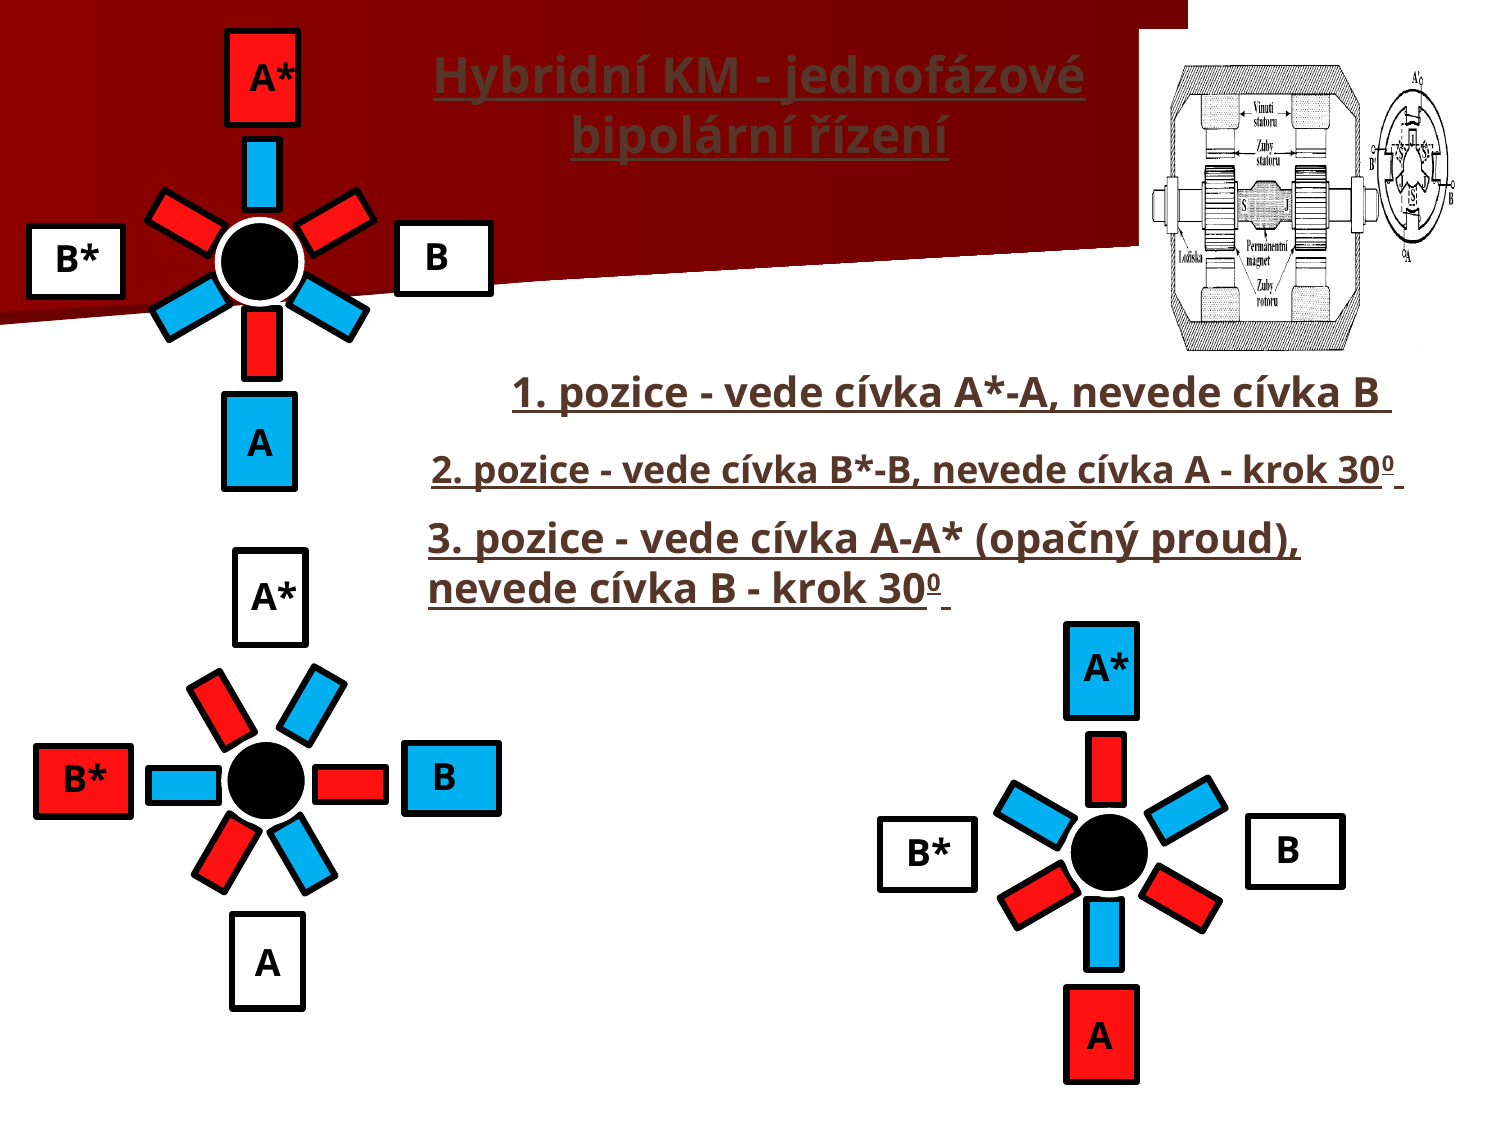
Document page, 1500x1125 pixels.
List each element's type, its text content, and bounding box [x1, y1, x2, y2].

text_box 2. pozice - vede cívka B*-B, nevede cívka A - krok 300 [416, 438, 1468, 499]
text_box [28, 30, 492, 489]
text_box Hybridní KM - jednofázové bipolární řízení [348, 23, 1171, 184]
text_box 1. pozice - vede cívka A*-A, nevede cívka B [496, 357, 1459, 423]
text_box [879, 623, 1343, 1082]
picture [1138, 29, 1459, 361]
text_box 3. pozice - vede cívka A-A* (opačný proud), nevede cívka B - krok 300 [412, 504, 1459, 620]
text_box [36, 550, 499, 1009]
